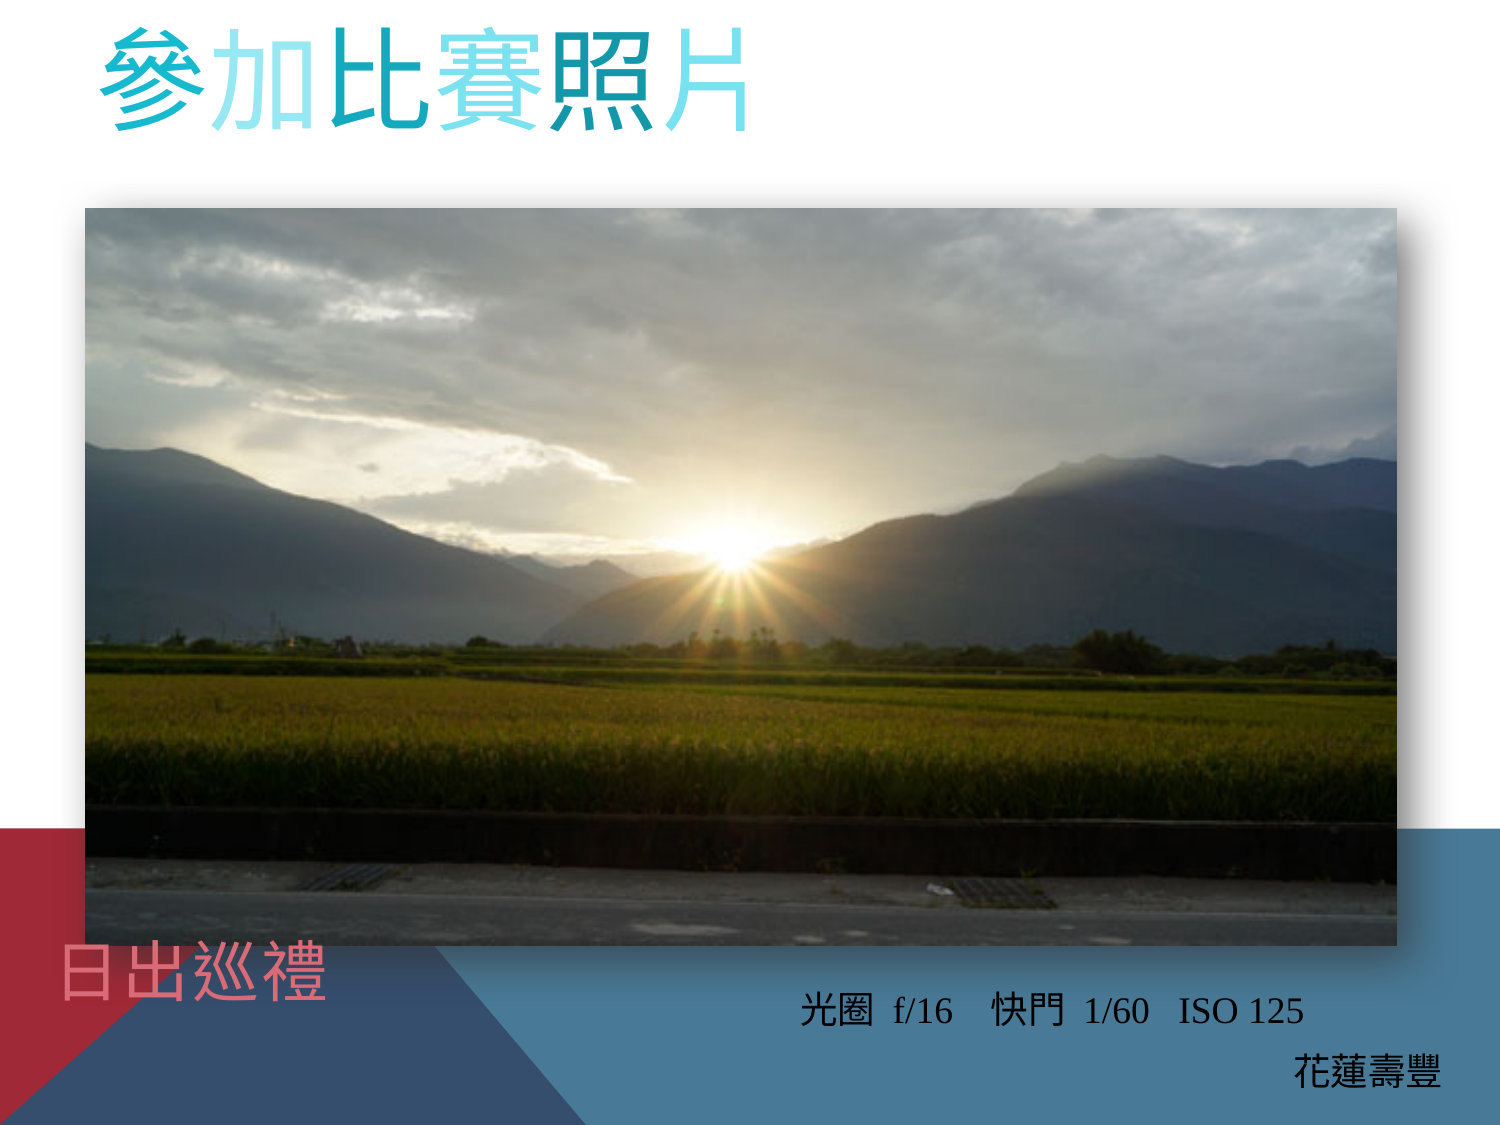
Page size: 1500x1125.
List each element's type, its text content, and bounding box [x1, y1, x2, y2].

text_box 日出巡禮 [39, 922, 361, 1097]
text_box 光圈 f/16 快門 1/60 ISO 125 [785, 979, 1376, 1039]
text_box 花蓮壽豐 [1278, 1040, 1500, 1101]
picture [85, 207, 1397, 946]
title 參加比賽照片 [80, 0, 1431, 172]
